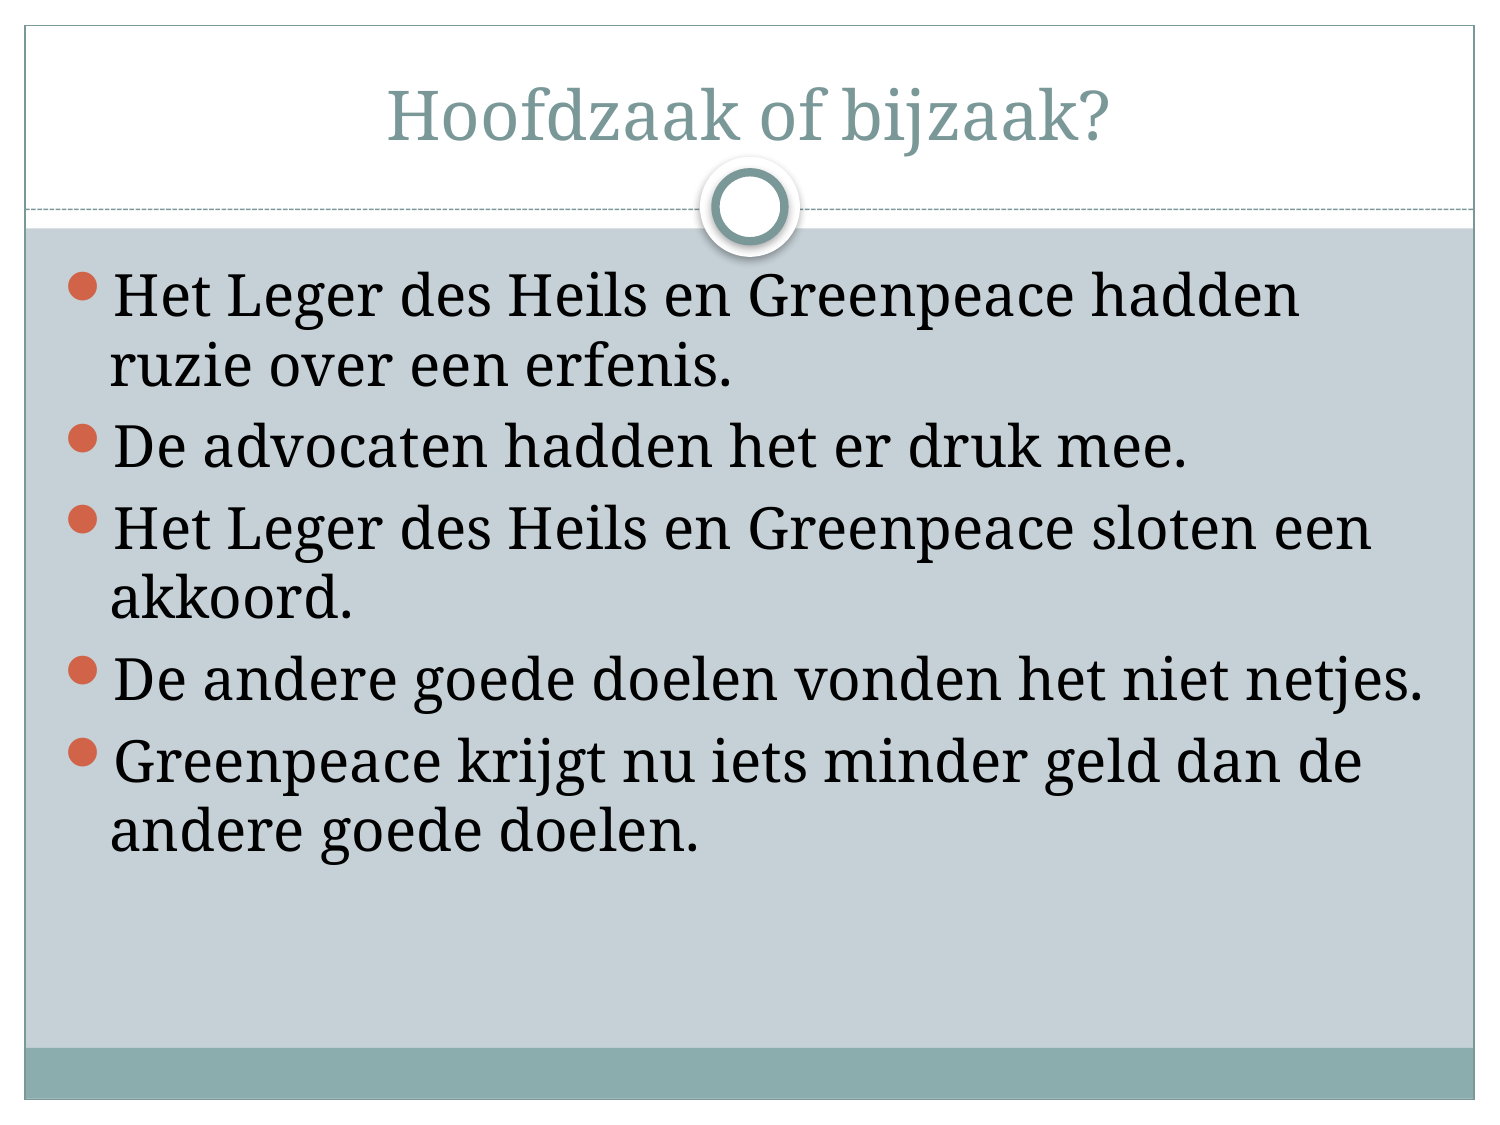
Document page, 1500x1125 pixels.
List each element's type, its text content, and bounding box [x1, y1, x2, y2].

list Het Leger des Heils en Greenpeace hadden ruzie over een erfenis. De advocaten hadden het er druk mee. Het Leger des Heils en Greenpeace sloten een akkoord. De andere goede doelen vonden het niet netjes. Greenpeace krijgt nu iets minder geld dan de andere goede doelen. [49, 250, 1445, 1001]
title Hoofdzaak of bijzaak? [49, 37, 1450, 162]
